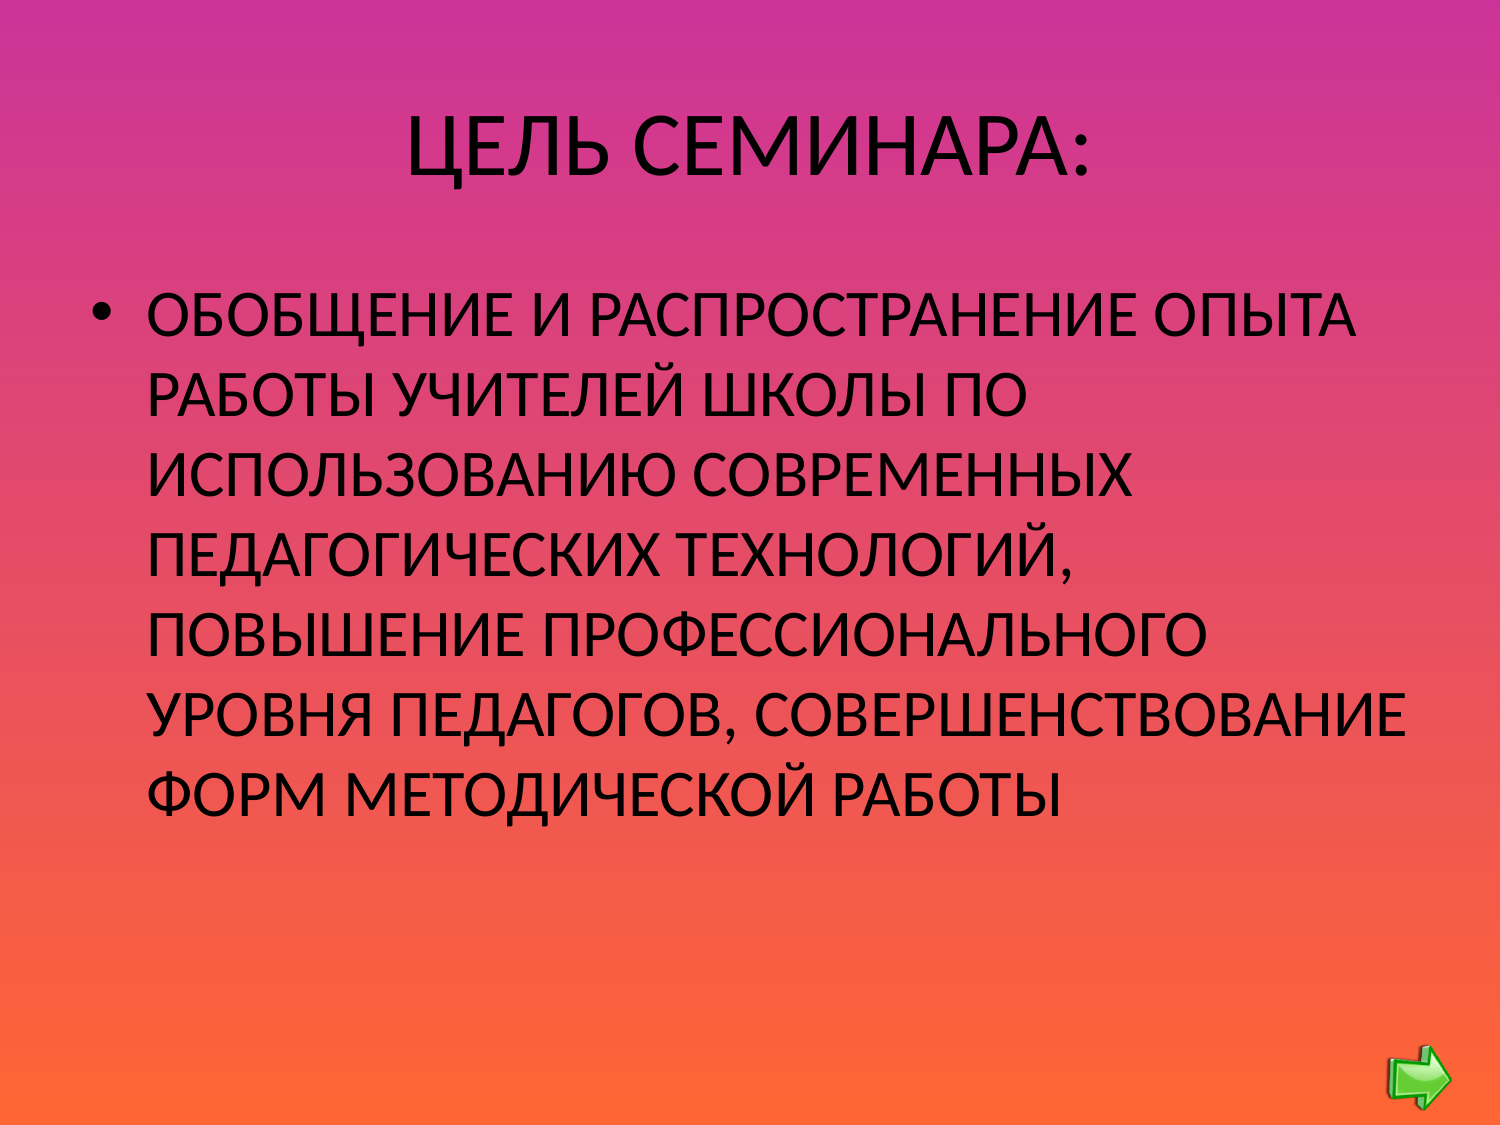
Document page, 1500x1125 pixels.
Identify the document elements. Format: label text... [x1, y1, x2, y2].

title ЦЕЛЬ СЕМИНАРА: [75, 45, 1425, 233]
picture [1381, 1041, 1454, 1113]
list ОБОБЩЕНИЕ И РАСПРОСТРАНЕНИЕ ОПЫТА РАБОТЫ УЧИТЕЛЕЙ ШКОЛЫ ПО ИСПОЛЬЗОВАНИЮ СОВРЕМЕННЫХ ПЕДАГОГИЧЕСКИХ ТЕХНОЛОГИЙ, ПОВЫШЕНИЕ ПРОФЕССИОНАЛЬНОГО УРОВНЯ ПЕДАГОГОВ, СОВЕРШЕНСТВОВАНИЕ ФОРМ МЕТОДИЧЕСКОЙ РАБОТЫ [75, 262, 1425, 1005]
